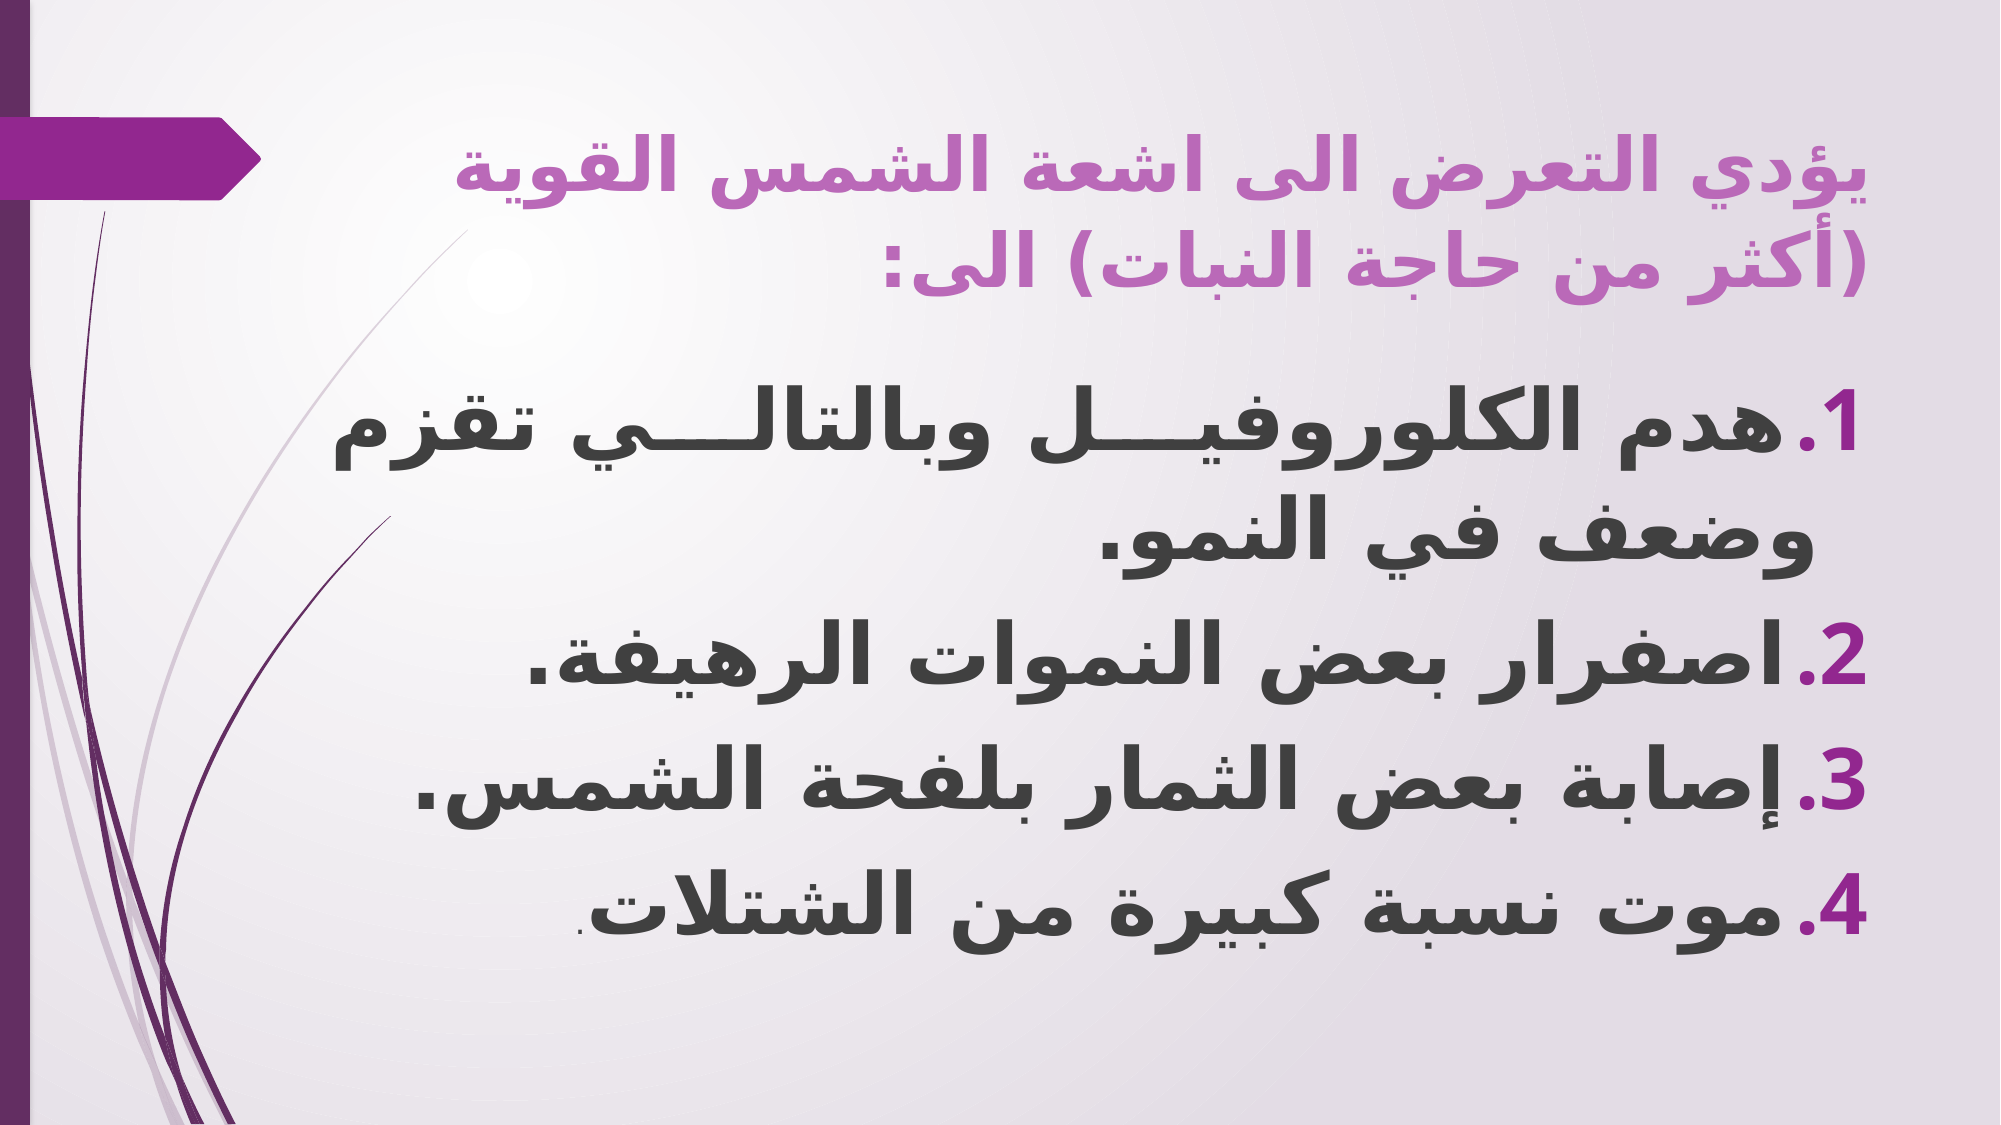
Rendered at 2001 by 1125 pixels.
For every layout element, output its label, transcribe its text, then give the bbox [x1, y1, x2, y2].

list هدم الكلوروفيل وبالتالي تقزم وضعف في النمو. اصفرار بعض النموات الرهيفة. إصابة بعض الثمار بلفحة الشمس. موت نسبة كبيرة من الشتلات. [315, 350, 1888, 970]
title يؤدي التعرض الى اشعة الشمس القوية (أكثر من حاجة النبات) الى: [315, 102, 1888, 313]
